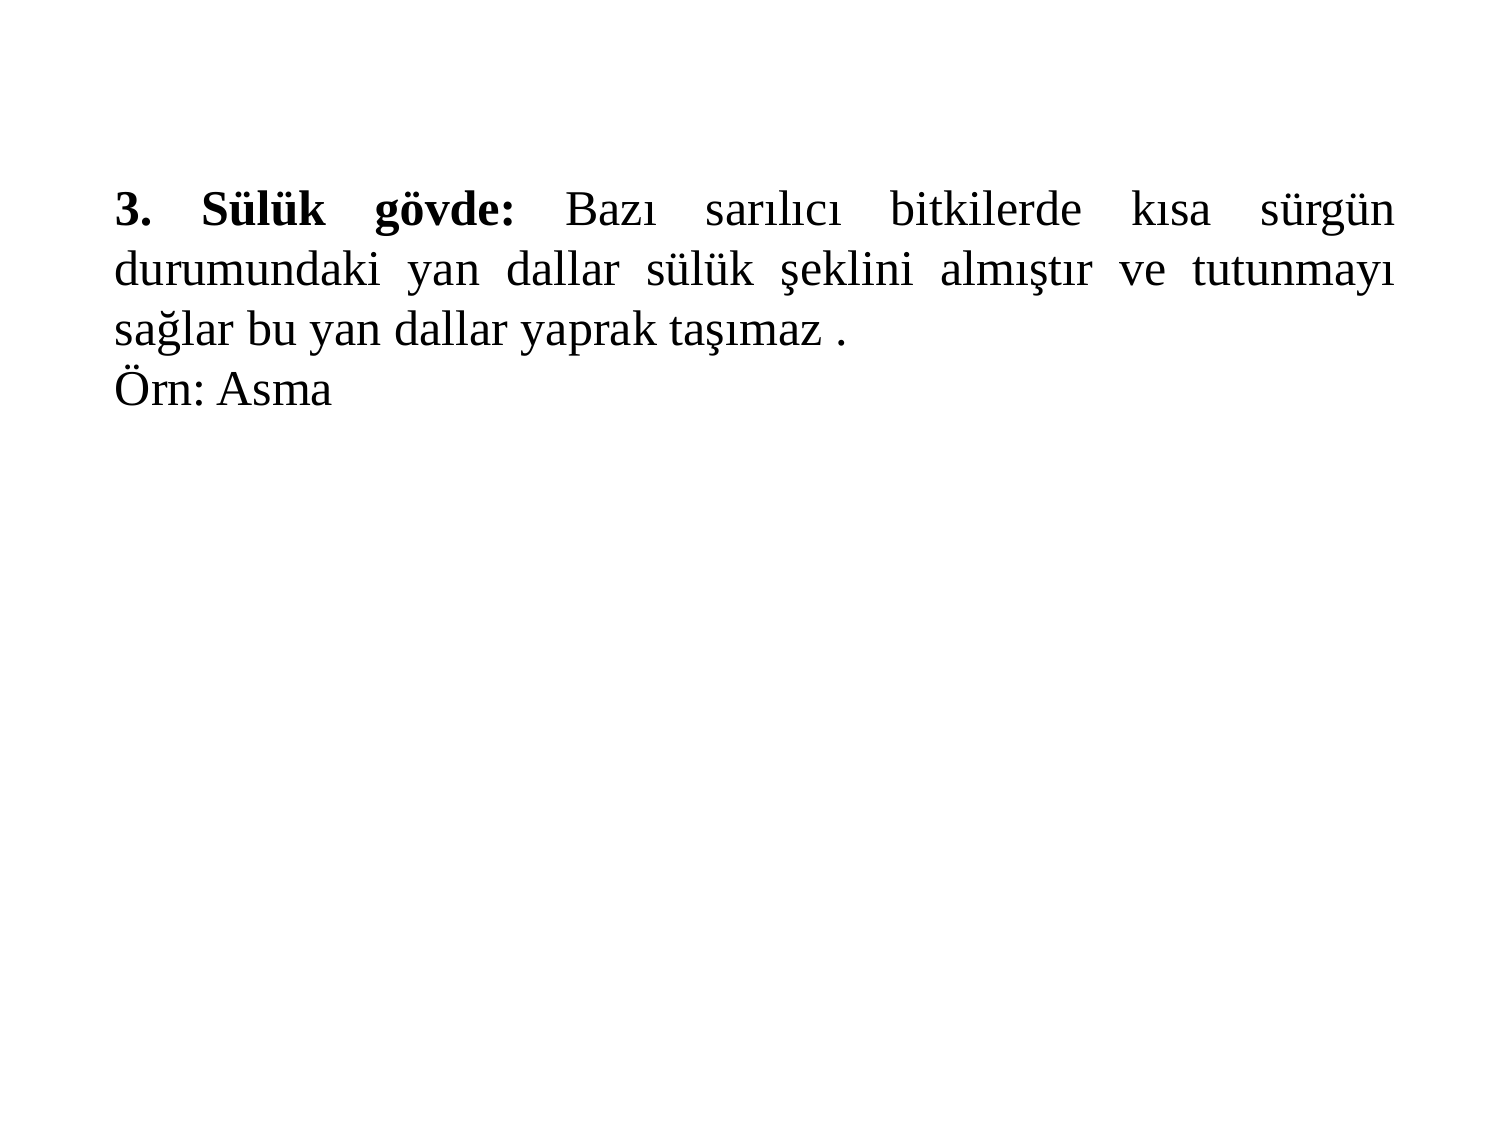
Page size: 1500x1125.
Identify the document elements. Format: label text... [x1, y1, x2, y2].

text_box 3. Sülük gövde: Bazı sarılıcı bitkilerde kısa sürgün durumundaki yan dallar sülük şeklini almıştır ve tutunmayı sağlar bu yan dallar yaprak taşımaz . Örn: Asma [100, 167, 1412, 423]
